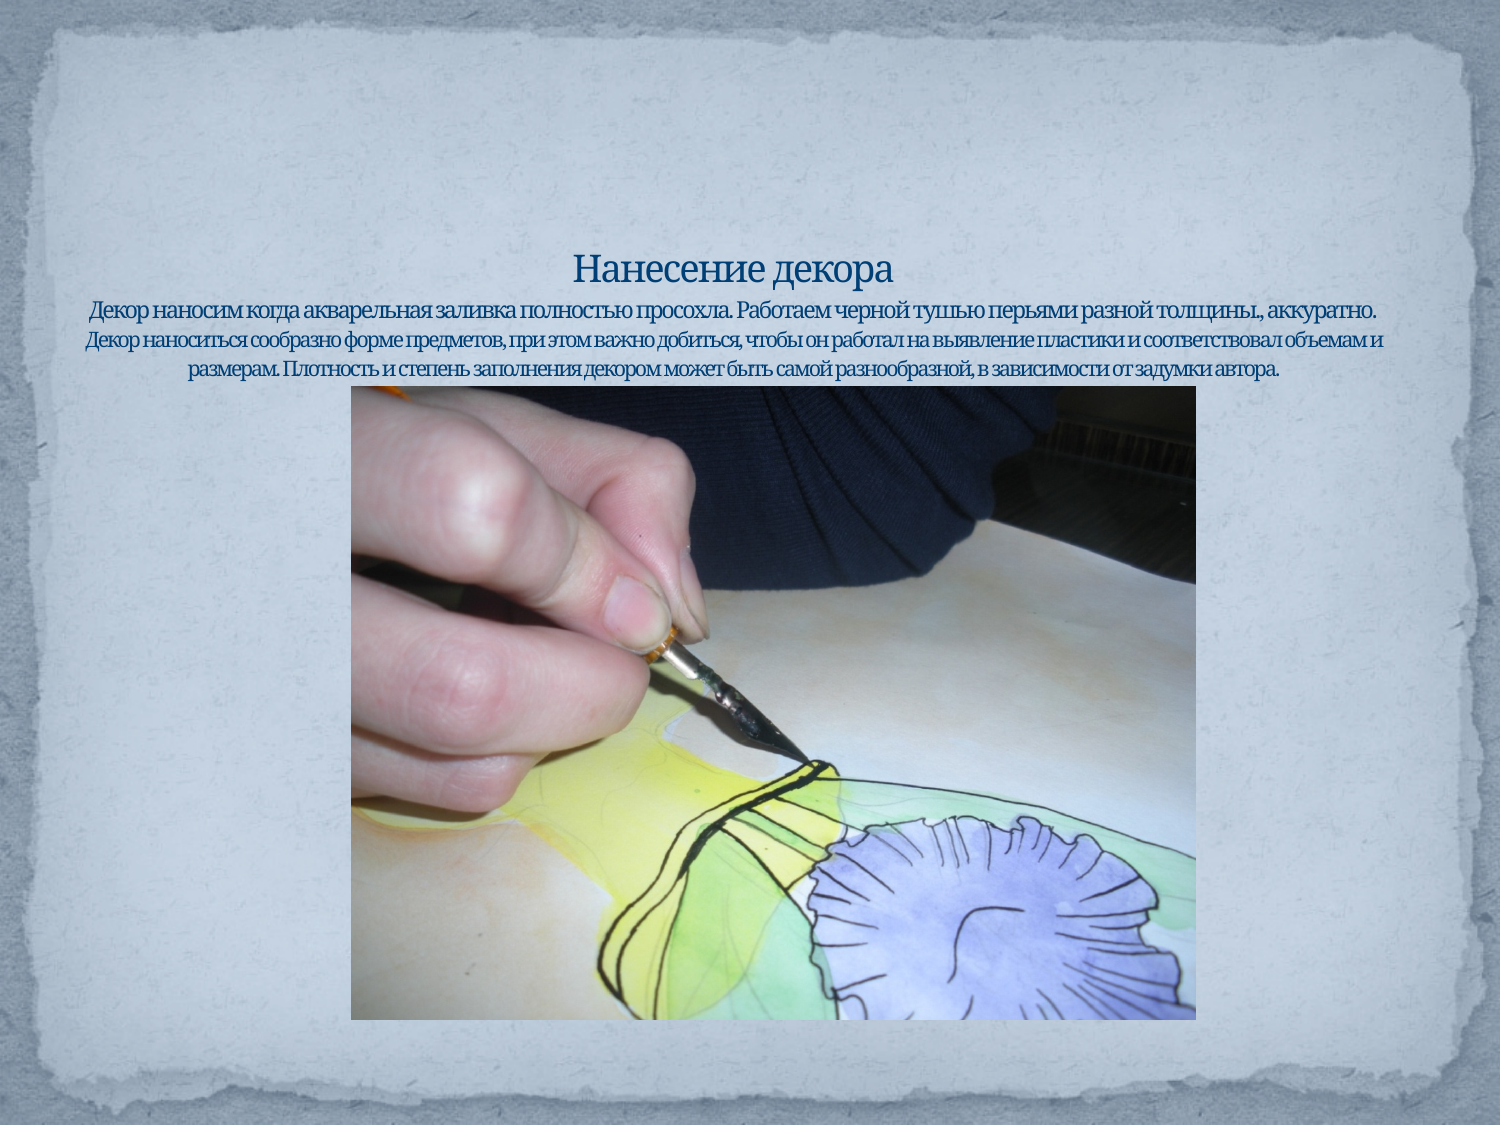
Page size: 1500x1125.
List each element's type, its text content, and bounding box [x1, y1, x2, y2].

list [353, 388, 1195, 1018]
title Нанесение декора Декор наносим когда акварельная заливка полностью просохла. Работаем черной тушью перьями разной толщины., аккуратно. Декор наноситься сообразно форме предметов, при этом важно добиться, чтобы он работал на выявление пластики и соответствовал объемам и размерам. Плотность и степень заполнения декором может быть самой разнообразной, в зависимости от задумки автора. [58, 221, 1409, 422]
